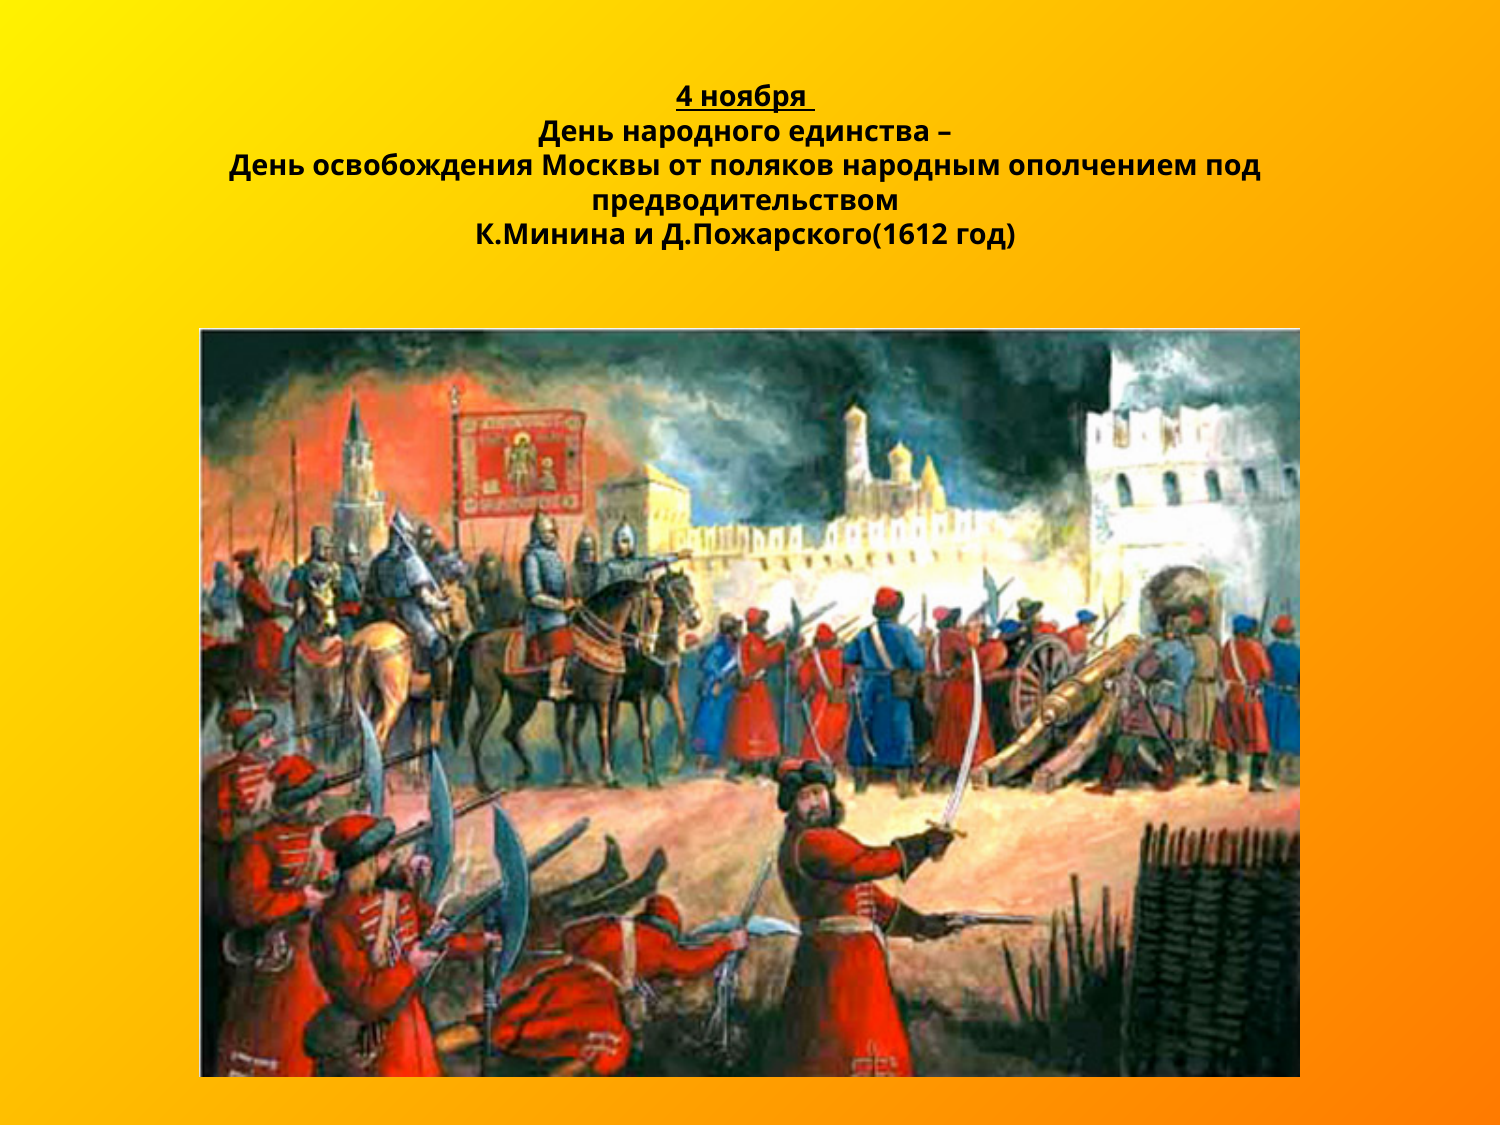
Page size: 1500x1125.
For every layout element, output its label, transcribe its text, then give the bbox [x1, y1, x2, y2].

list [198, 327, 1300, 1077]
title 4 ноября День народного единства – День освобождения Москвы от поляков народным ополчением под предводительством К.Минина и Д.Пожарского(1612 год) [70, 70, 1421, 258]
